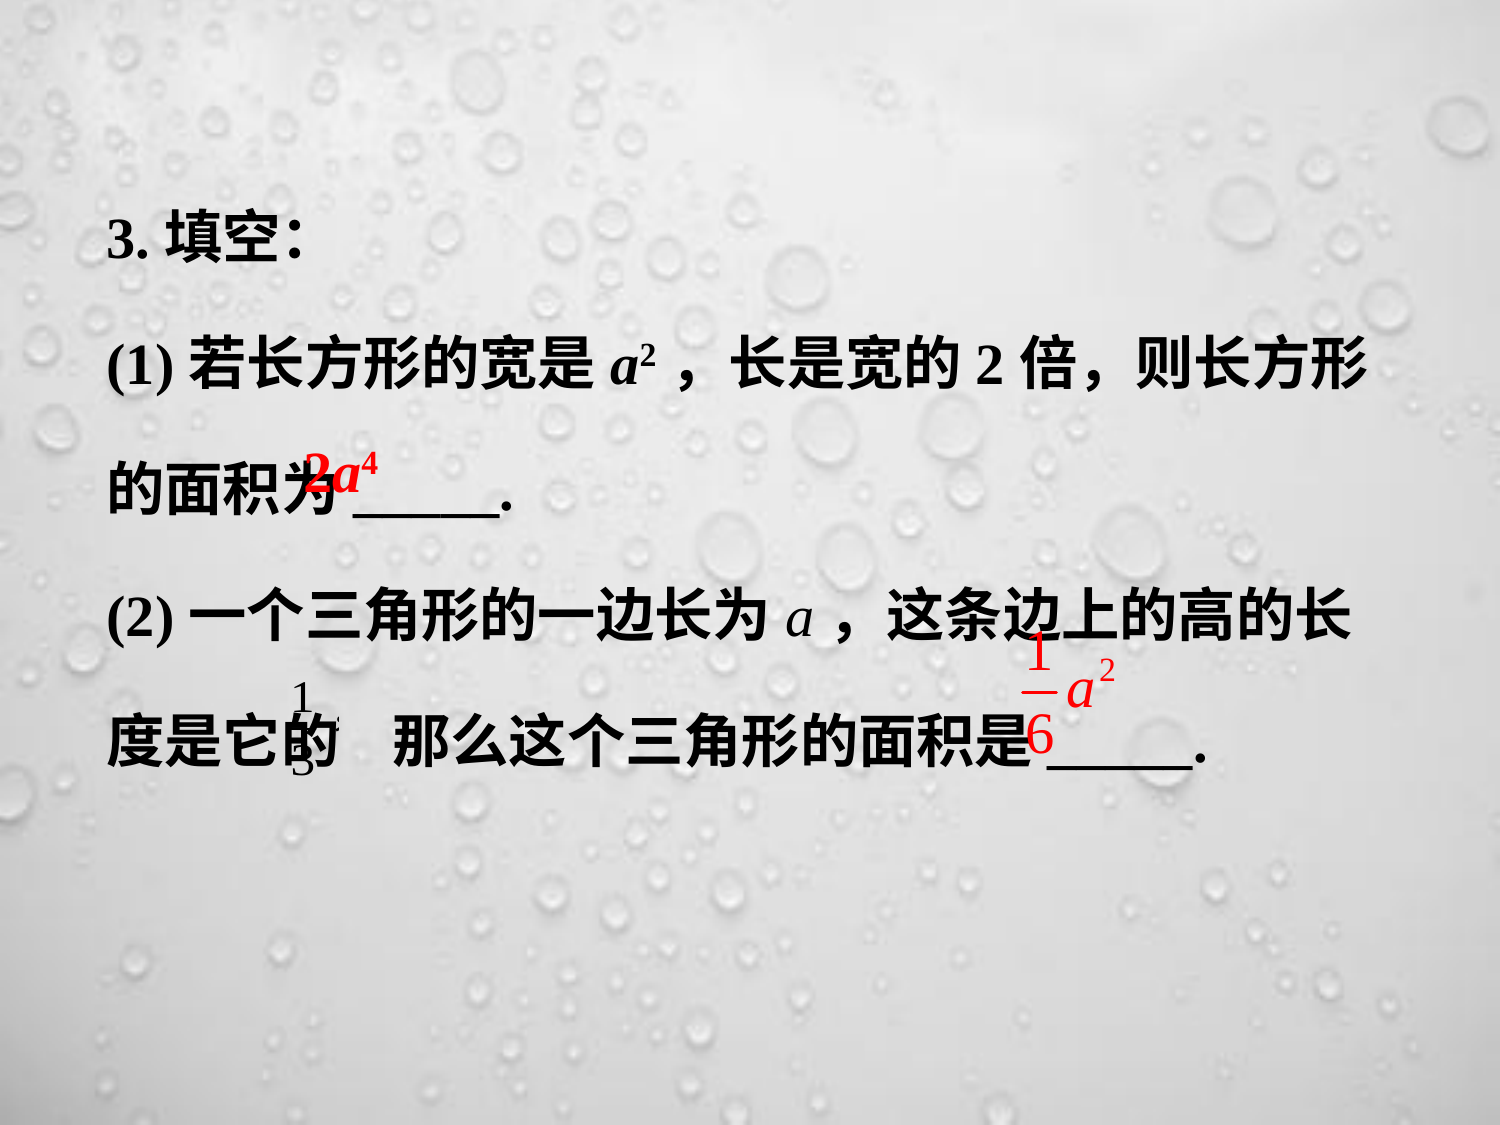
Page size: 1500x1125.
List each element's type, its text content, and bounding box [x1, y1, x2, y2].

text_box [1012, 614, 1126, 767]
picture [0, 0, 1500, 1125]
text_box 2a4 [288, 426, 396, 512]
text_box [283, 672, 339, 782]
text_box 3.填空： (1)若长方形的宽是a2，长是宽的2倍，则长方形的面积为_____. (2)一个三角形的一边长为a，这条边上的高的长度是它的 那么这个三角形的面积是_____. [91, 136, 1398, 782]
